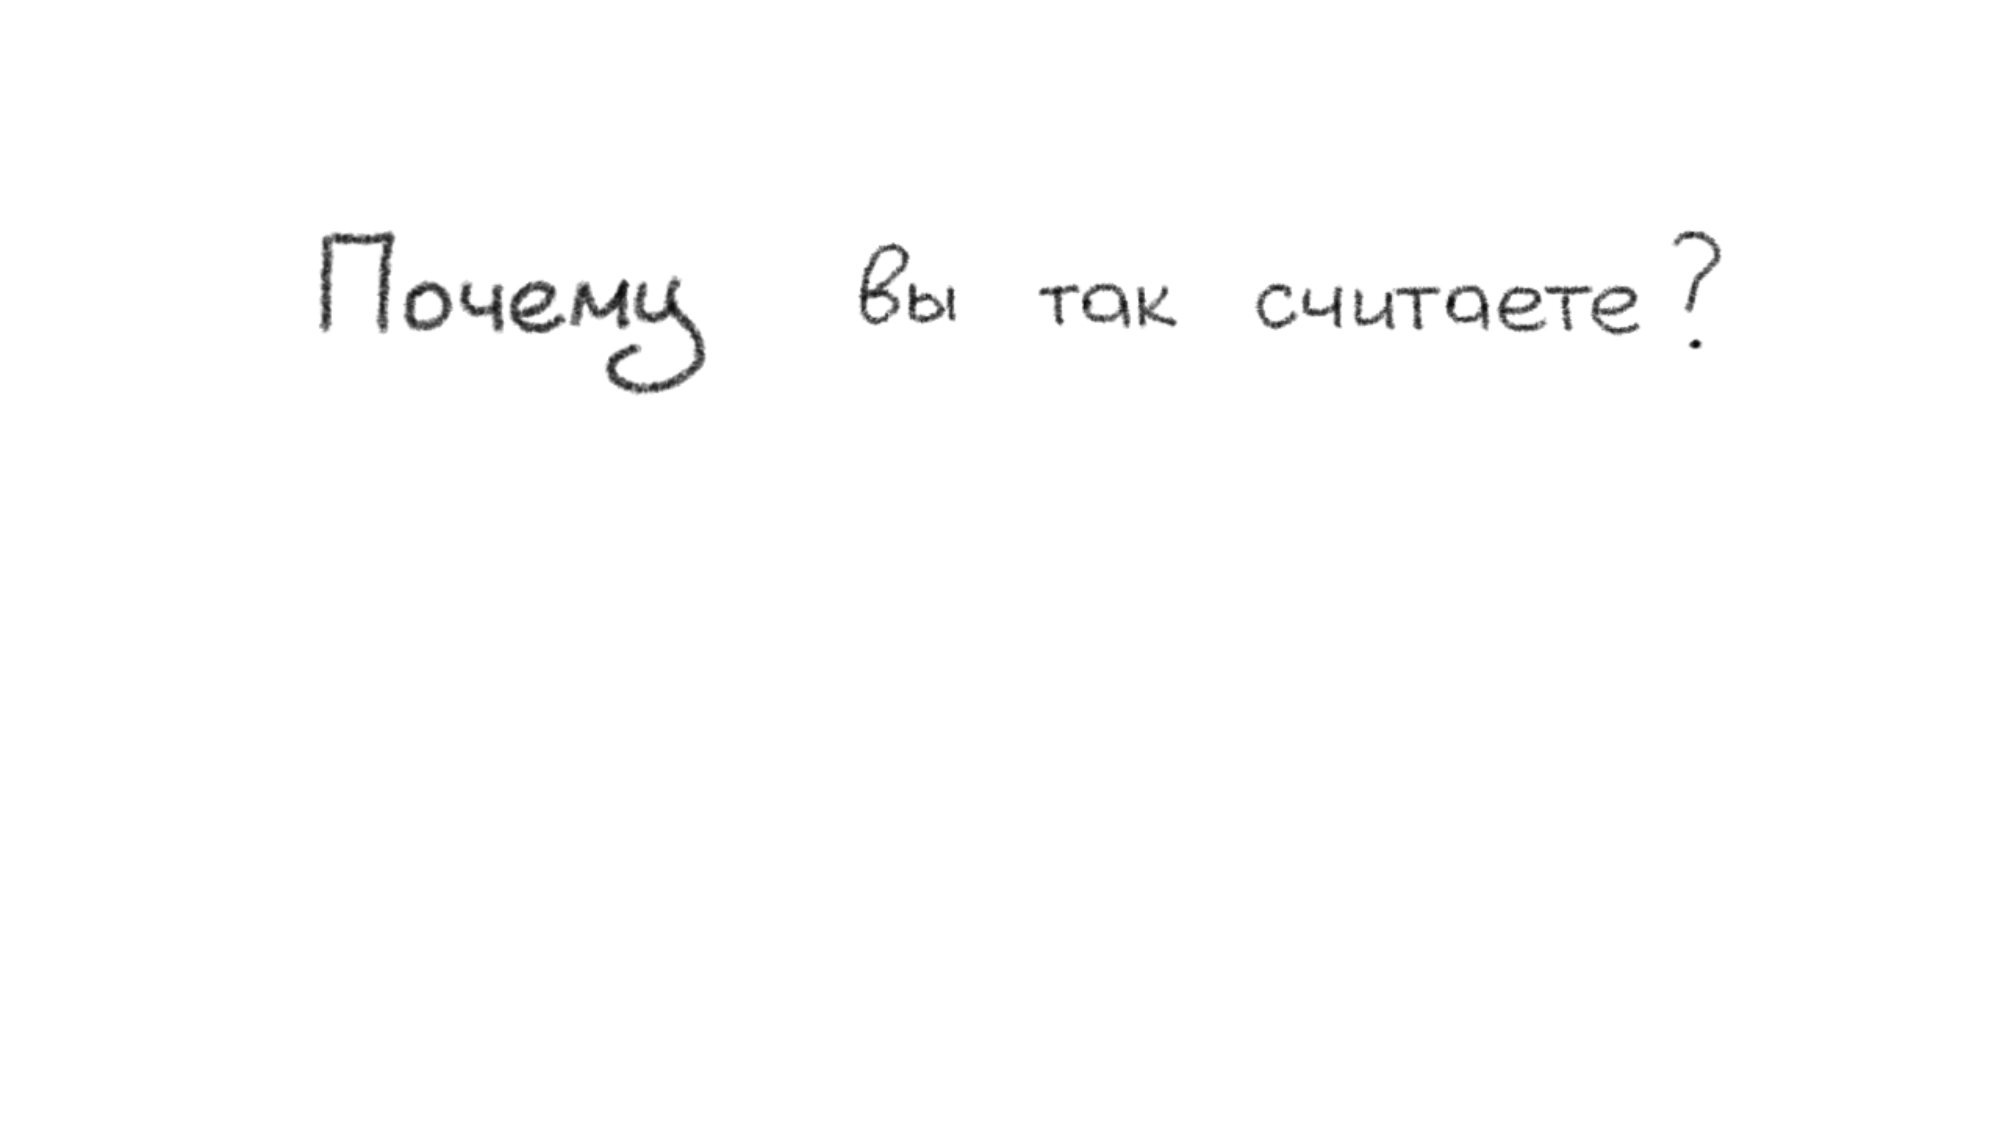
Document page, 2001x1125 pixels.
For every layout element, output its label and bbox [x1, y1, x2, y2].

picture [313, 224, 1733, 398]
